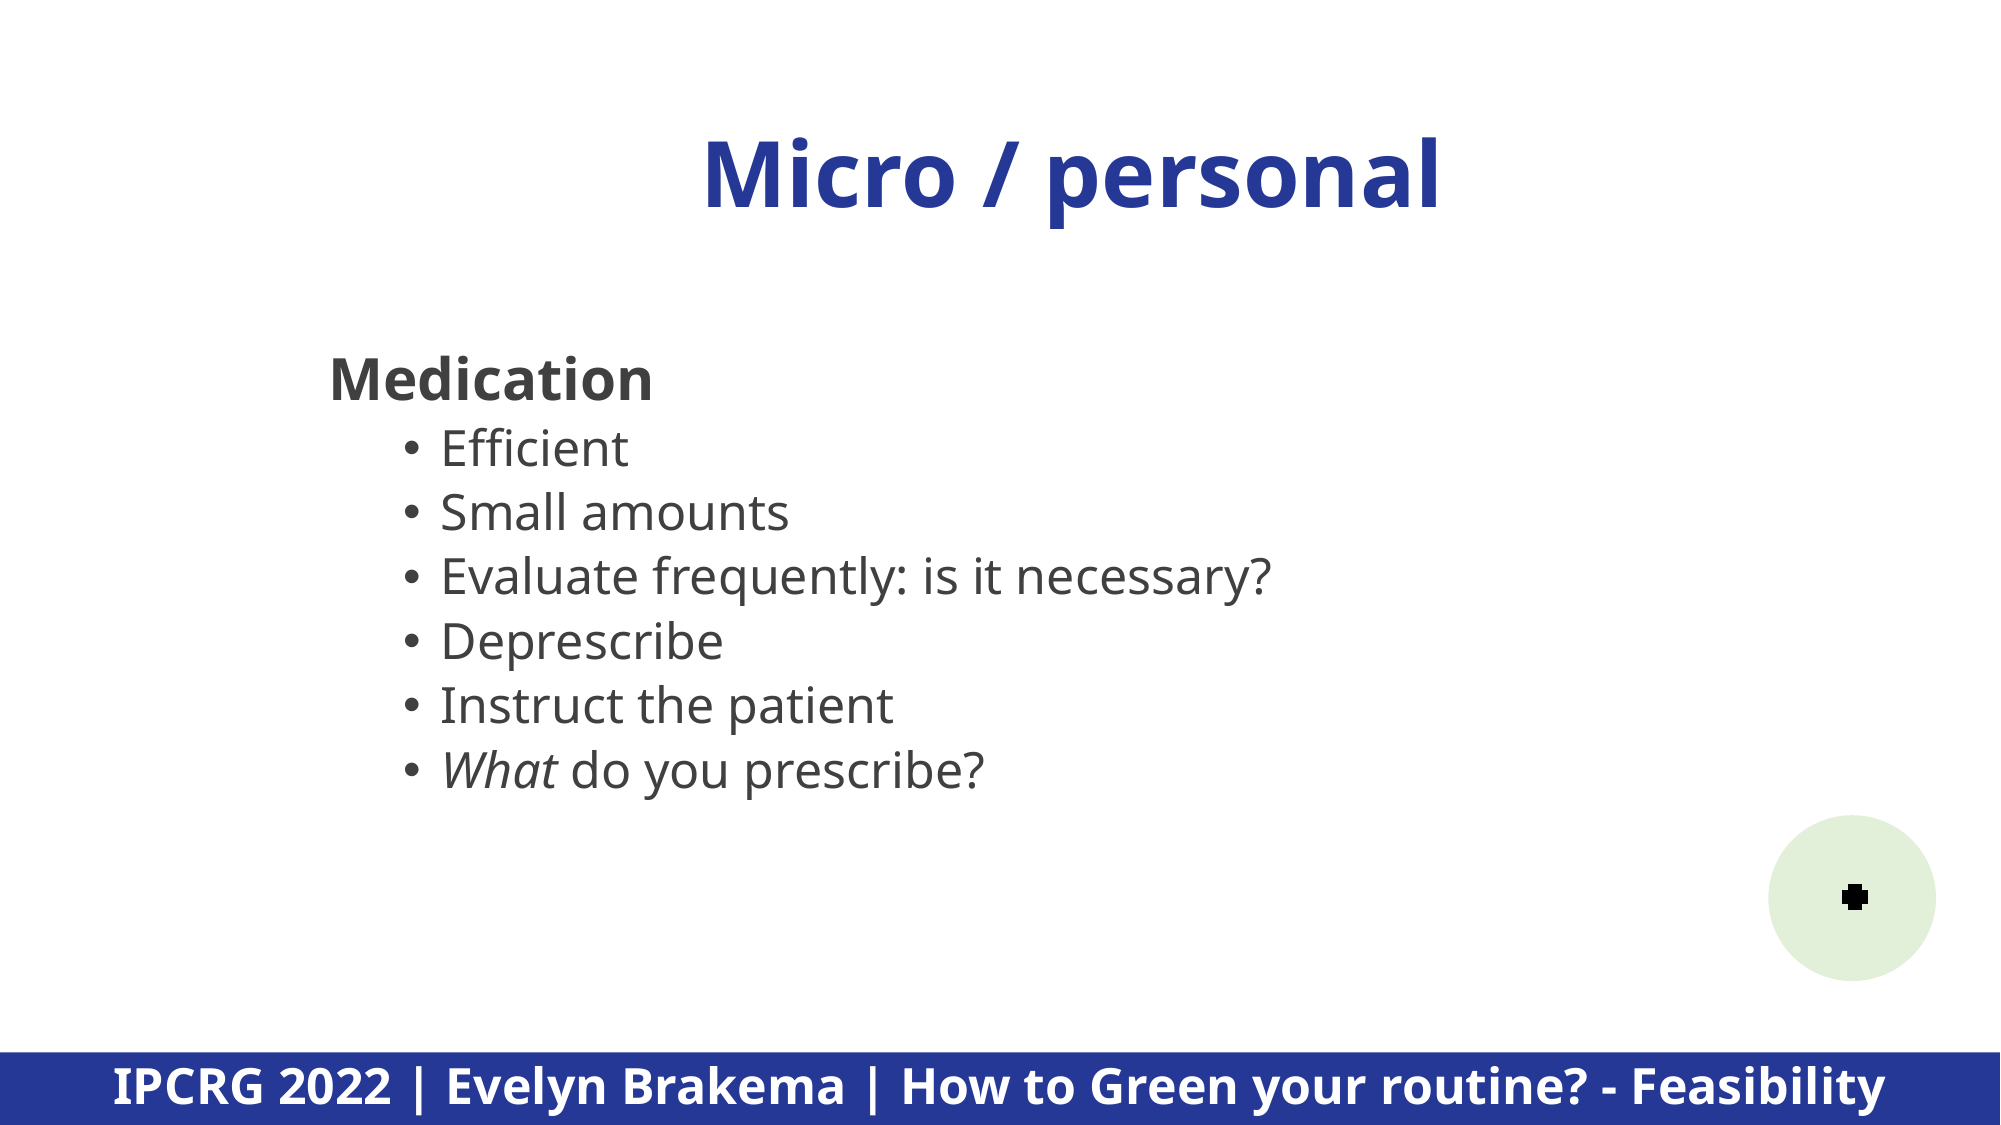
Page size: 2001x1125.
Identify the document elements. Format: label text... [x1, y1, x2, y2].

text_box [1768, 815, 1937, 981]
list Medication Efficient Small amounts Evaluate frequently: is it necessary? Deprescribe Instruct the patient What do you prescribe? [313, 342, 2000, 1052]
title Micro / personal [685, 68, 1980, 287]
text_box IPCRG 2022 | Evelyn Brakema | How to Green your routine? - Feasibility [0, 1052, 2000, 1125]
